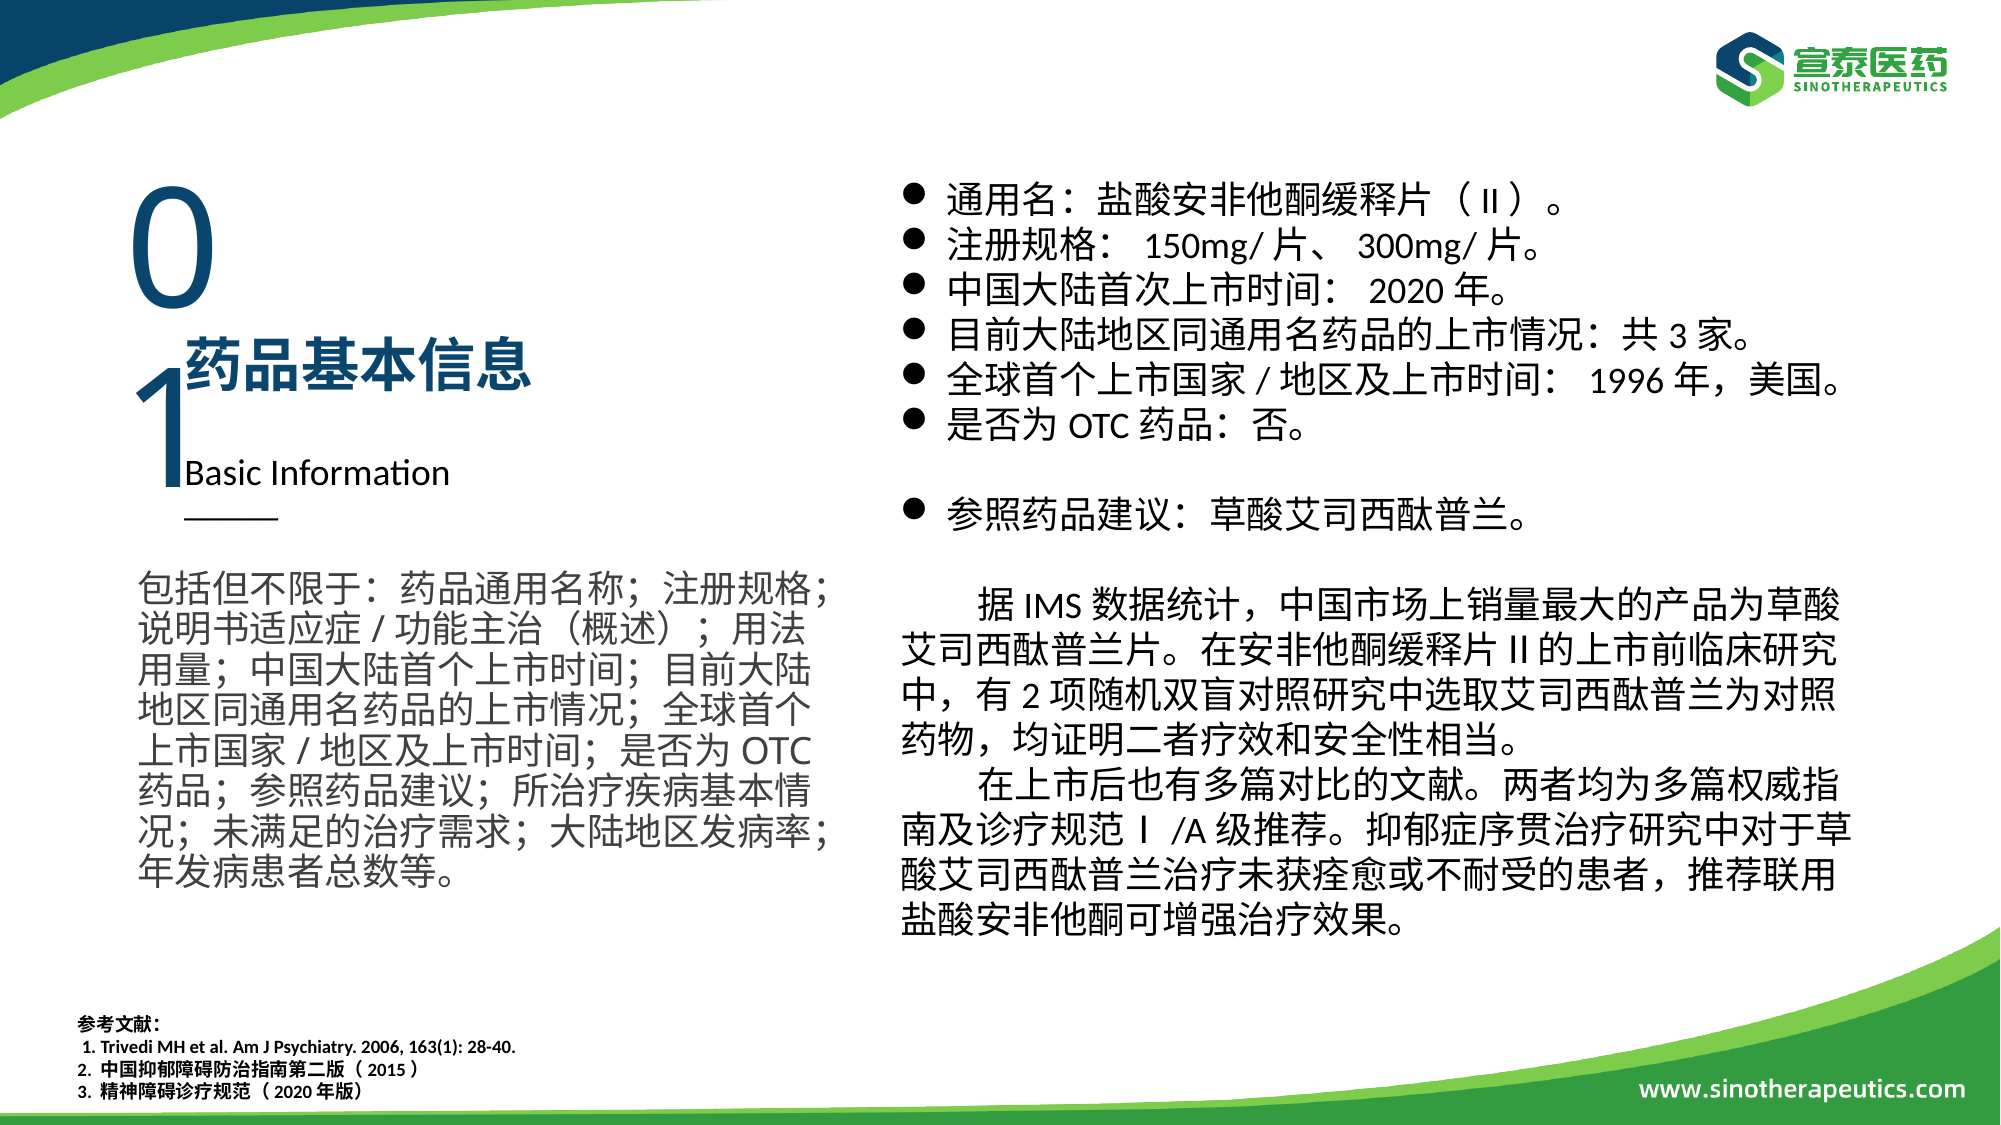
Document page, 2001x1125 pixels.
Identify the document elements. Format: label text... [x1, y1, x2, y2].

list 药品基本信息 [169, 328, 669, 402]
list 01 [62, 156, 277, 329]
text_box 参考文献： 1. Trivedi MH et al. Am J Psychiatry. 2006, 163(1): 28-40. 2. 中国抑郁障碍防治指南第二版（2015） 3. 精神障碍诊疗规范（2020年版） [62, 1005, 1058, 1110]
text_box Basic Information ───── [169, 440, 579, 546]
text_box 通用名：盐酸安非他酮缓释片（II）。 注册规格：150mg/片、300mg/片。 中国大陆首次上市时间：2020年。 目前大陆地区同通用名药品的上市情况：共3家。 全球首个上市国家/地区及上市时间：1996年，美国。 是否为OTC药品：否。 参照药品建议：草酸艾司西酞普兰。 据IMS数据统计，中国市场上销量最大的产品为草酸艾司西酞普兰片。在安非他酮缓释片Ⅱ的上市前临床研究中，有2项随机双盲对照研究中选取艾司西酞普兰为对照药物，均证明二者疗效和安全性相当。 在上市后也有多篇对比的文献。两者均为多篇权威指南及诊疗规范Ⅰ/A级推荐。抑郁症序贯治疗研究中对于草酸艾司西酞普兰治疗未获痊愈或不耐受的患者，推荐联用盐酸安非他酮可增强治疗效果。 [885, 168, 1878, 949]
list 包括但不限于：药品通用名称；注册规格；说明书适应症/功能主治（概述）；用法用量；中国大陆首个上市时间；目前大陆地区同通用名药品的上市情况；全球首个上市国家/地区及上市时间；是否为OTC药品；参照药品建议；所治疗疾病基本情况；未满足的治疗需求；大陆地区发病率；年发病患者总数等。 [122, 562, 853, 945]
picture [0, 0, 2000, 1125]
